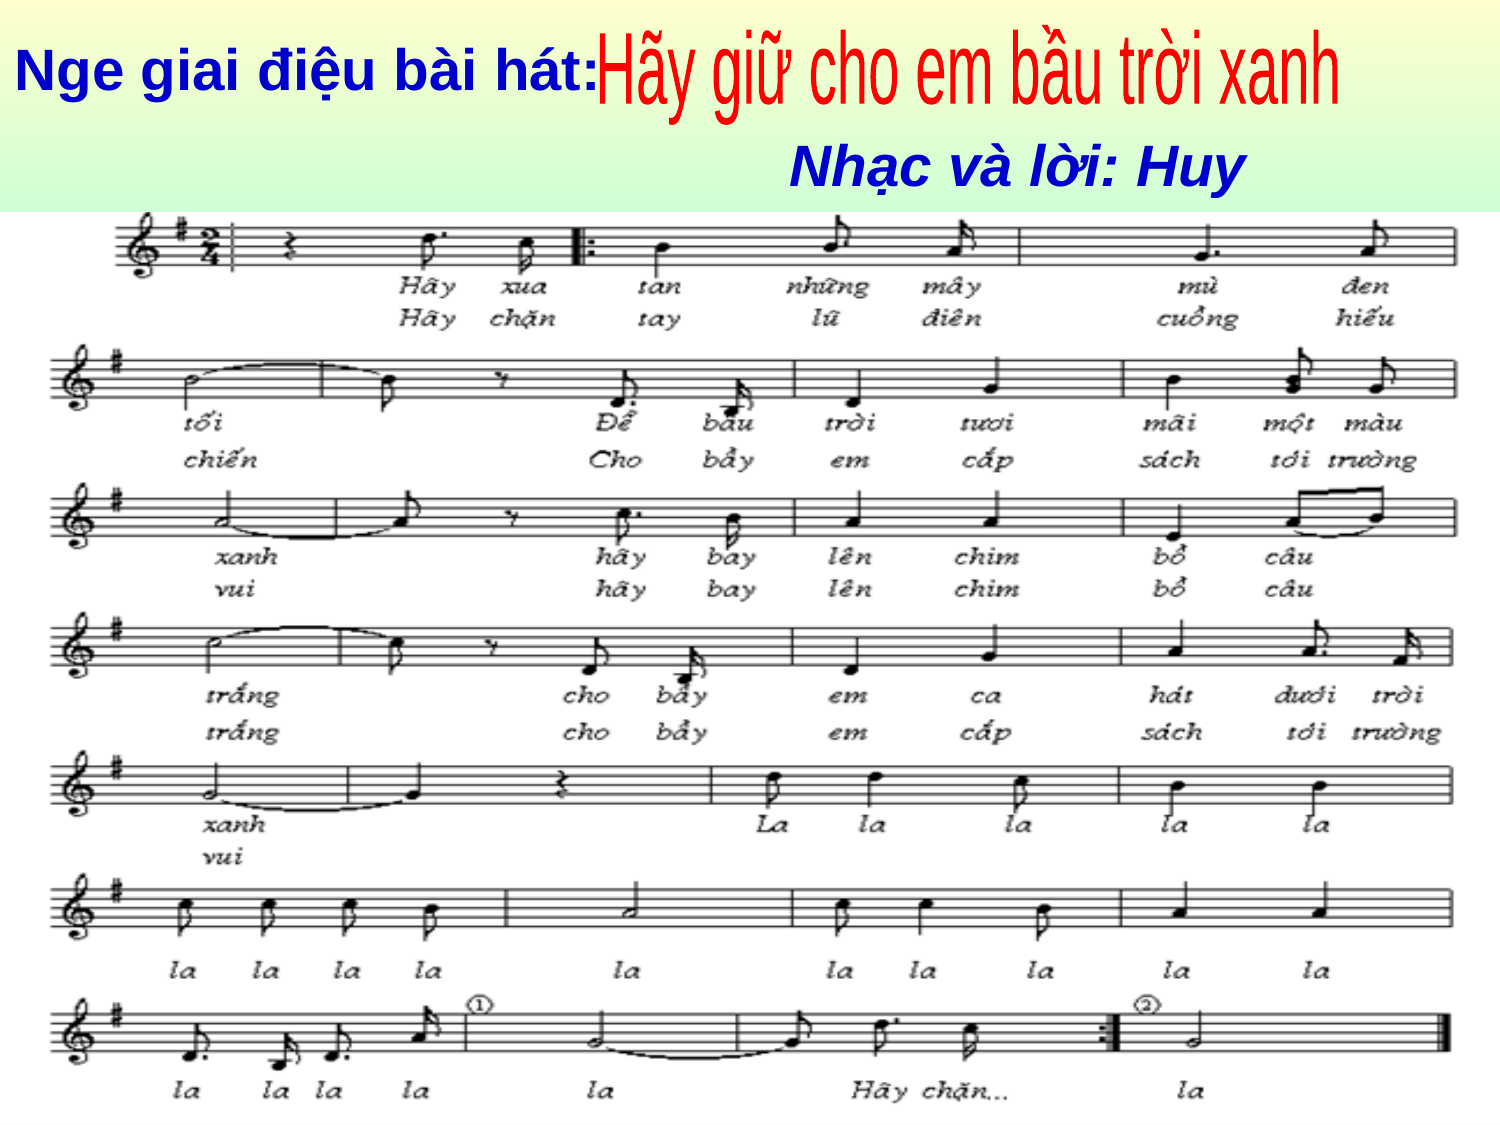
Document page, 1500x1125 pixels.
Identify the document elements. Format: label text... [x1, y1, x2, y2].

text_box Nge giai điệu bài hát: [0, 24, 625, 110]
text_box Nhạc và lời: Huy Trân [774, 120, 1388, 210]
picture [0, 212, 1500, 1125]
